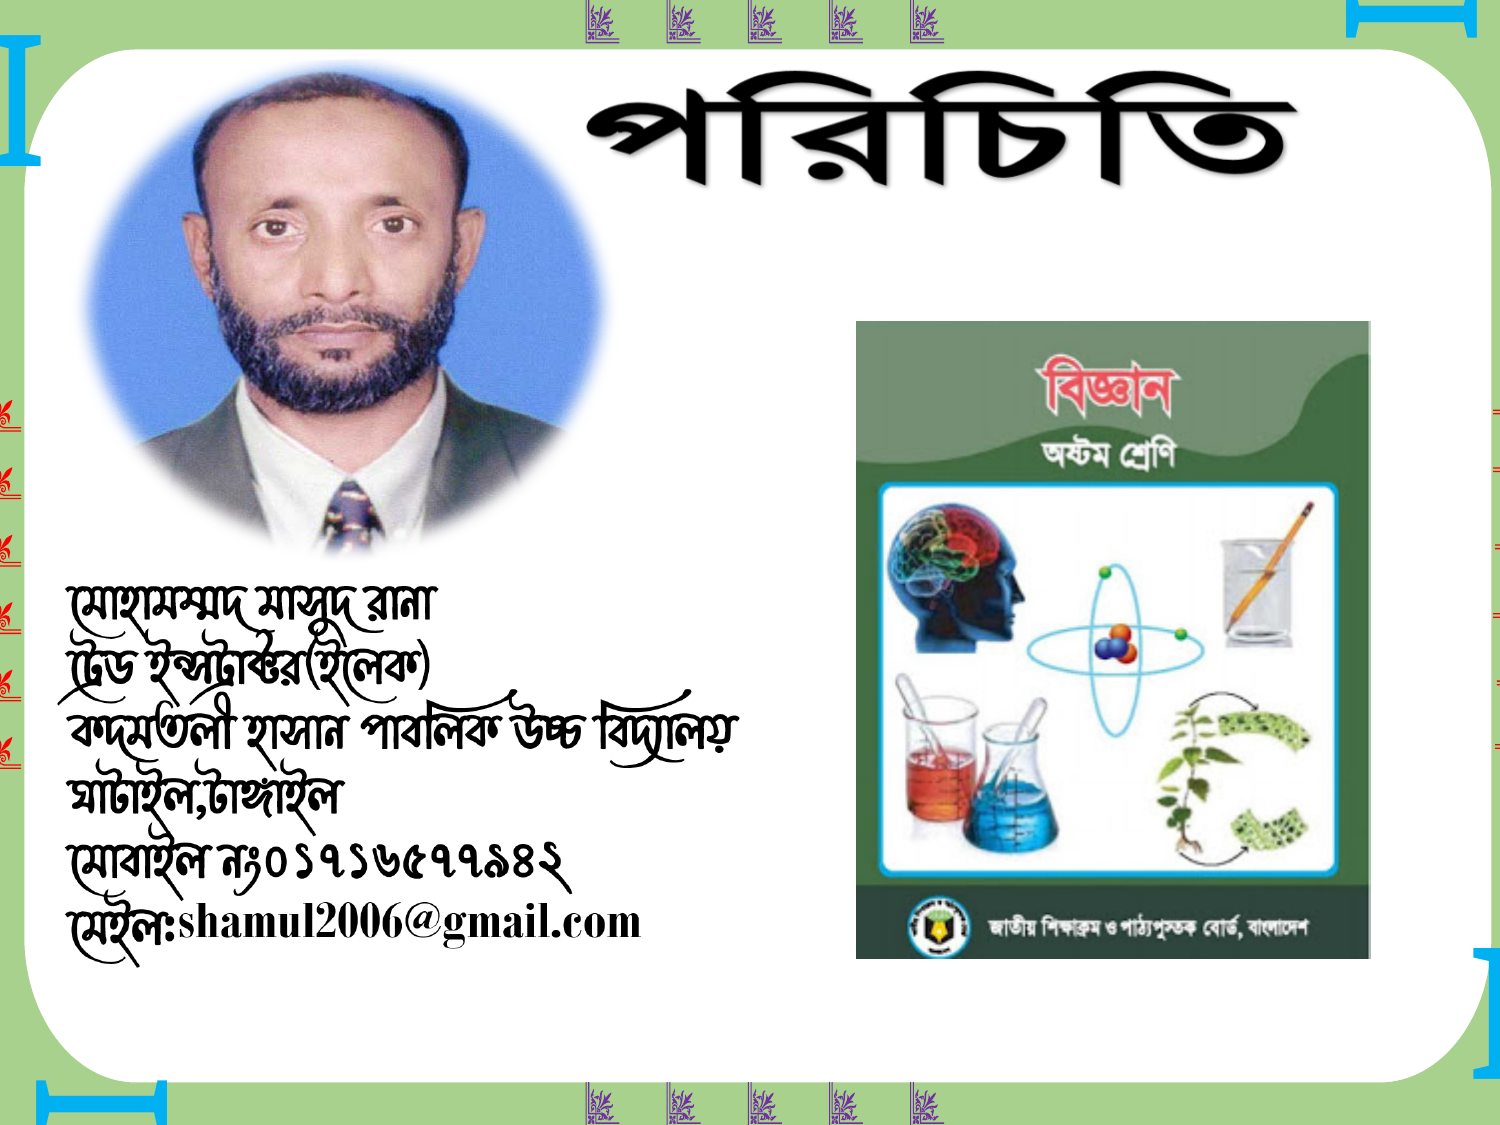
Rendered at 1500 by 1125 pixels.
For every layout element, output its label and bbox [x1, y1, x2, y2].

text_box [0, 0, 1500, 1125]
